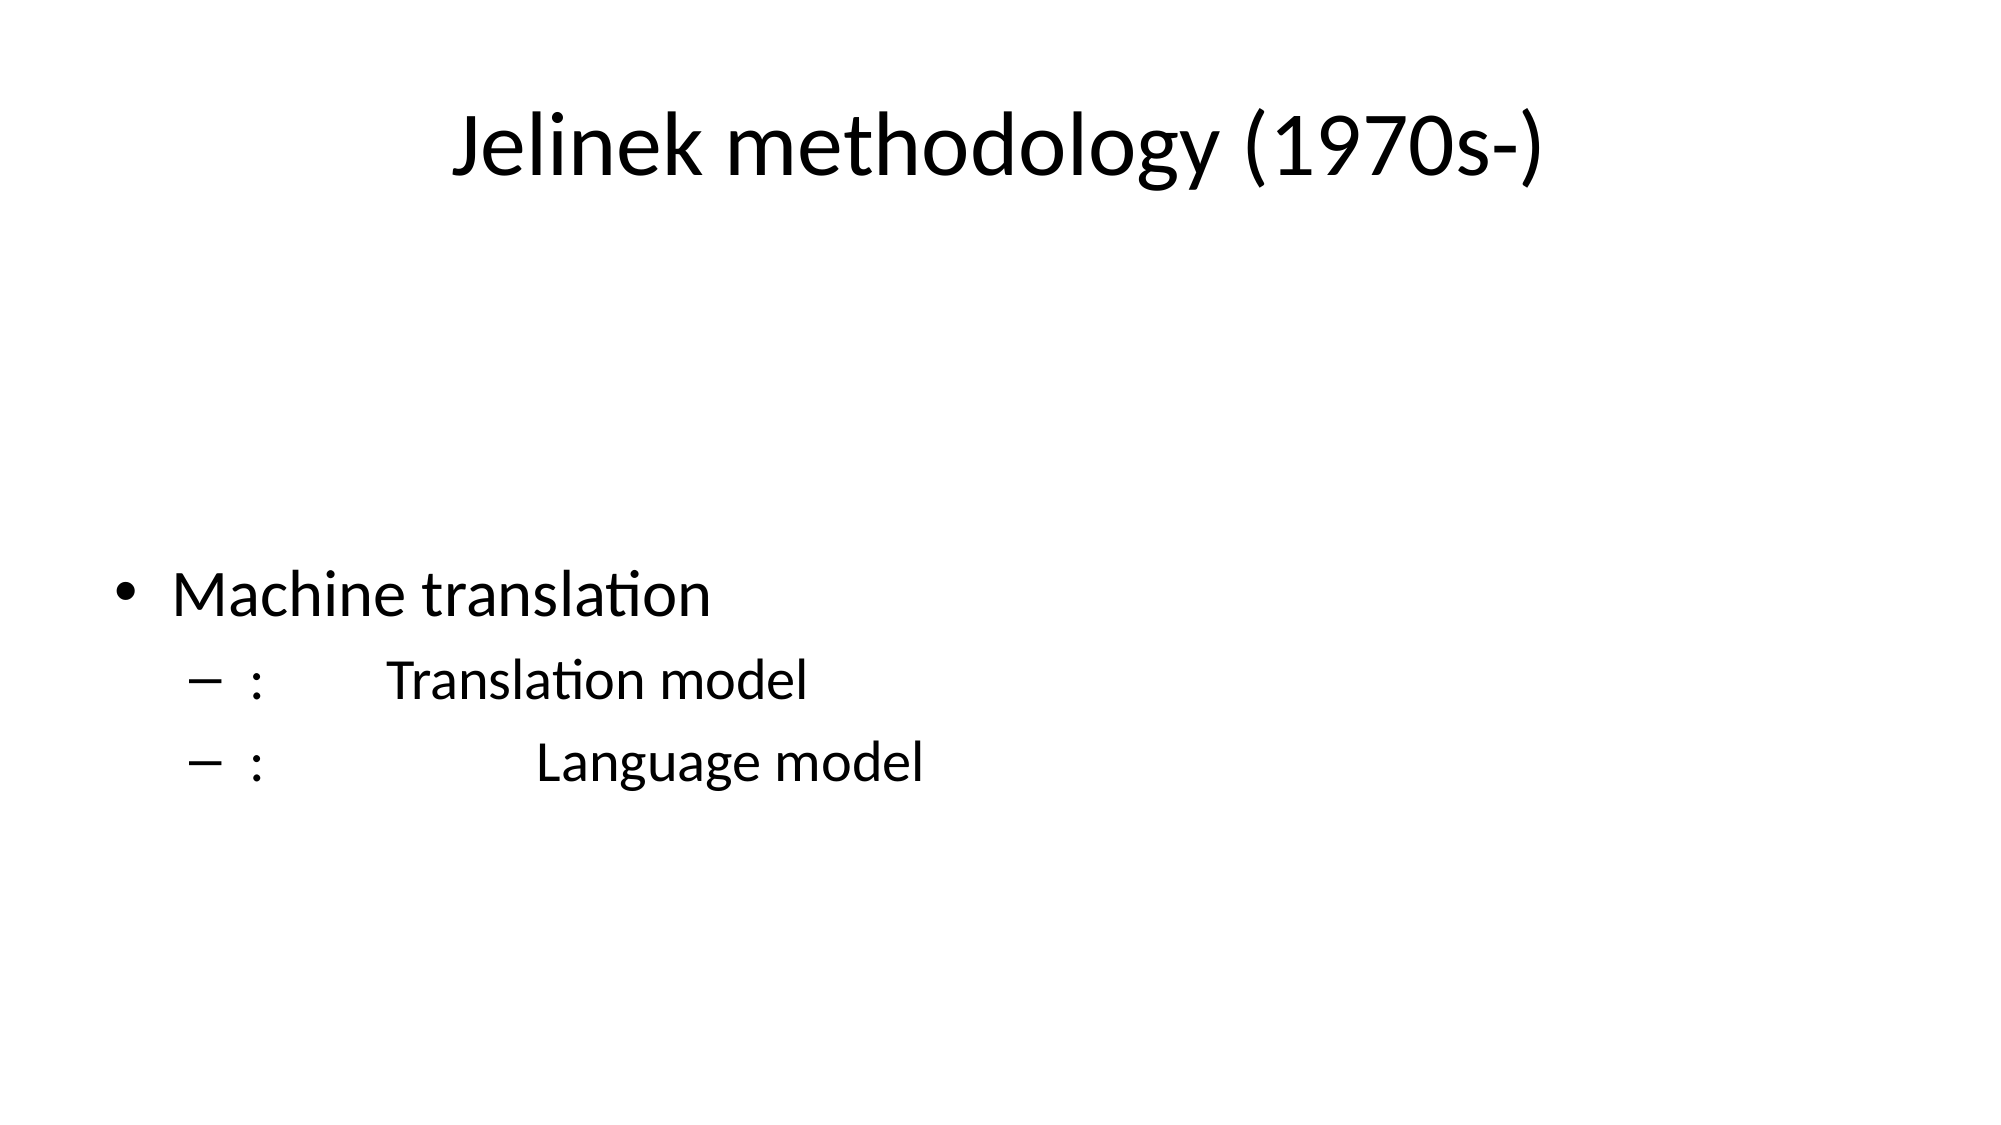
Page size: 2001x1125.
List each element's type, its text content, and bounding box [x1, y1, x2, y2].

title Jelinek methodology (1970s-) [99, 45, 1900, 233]
